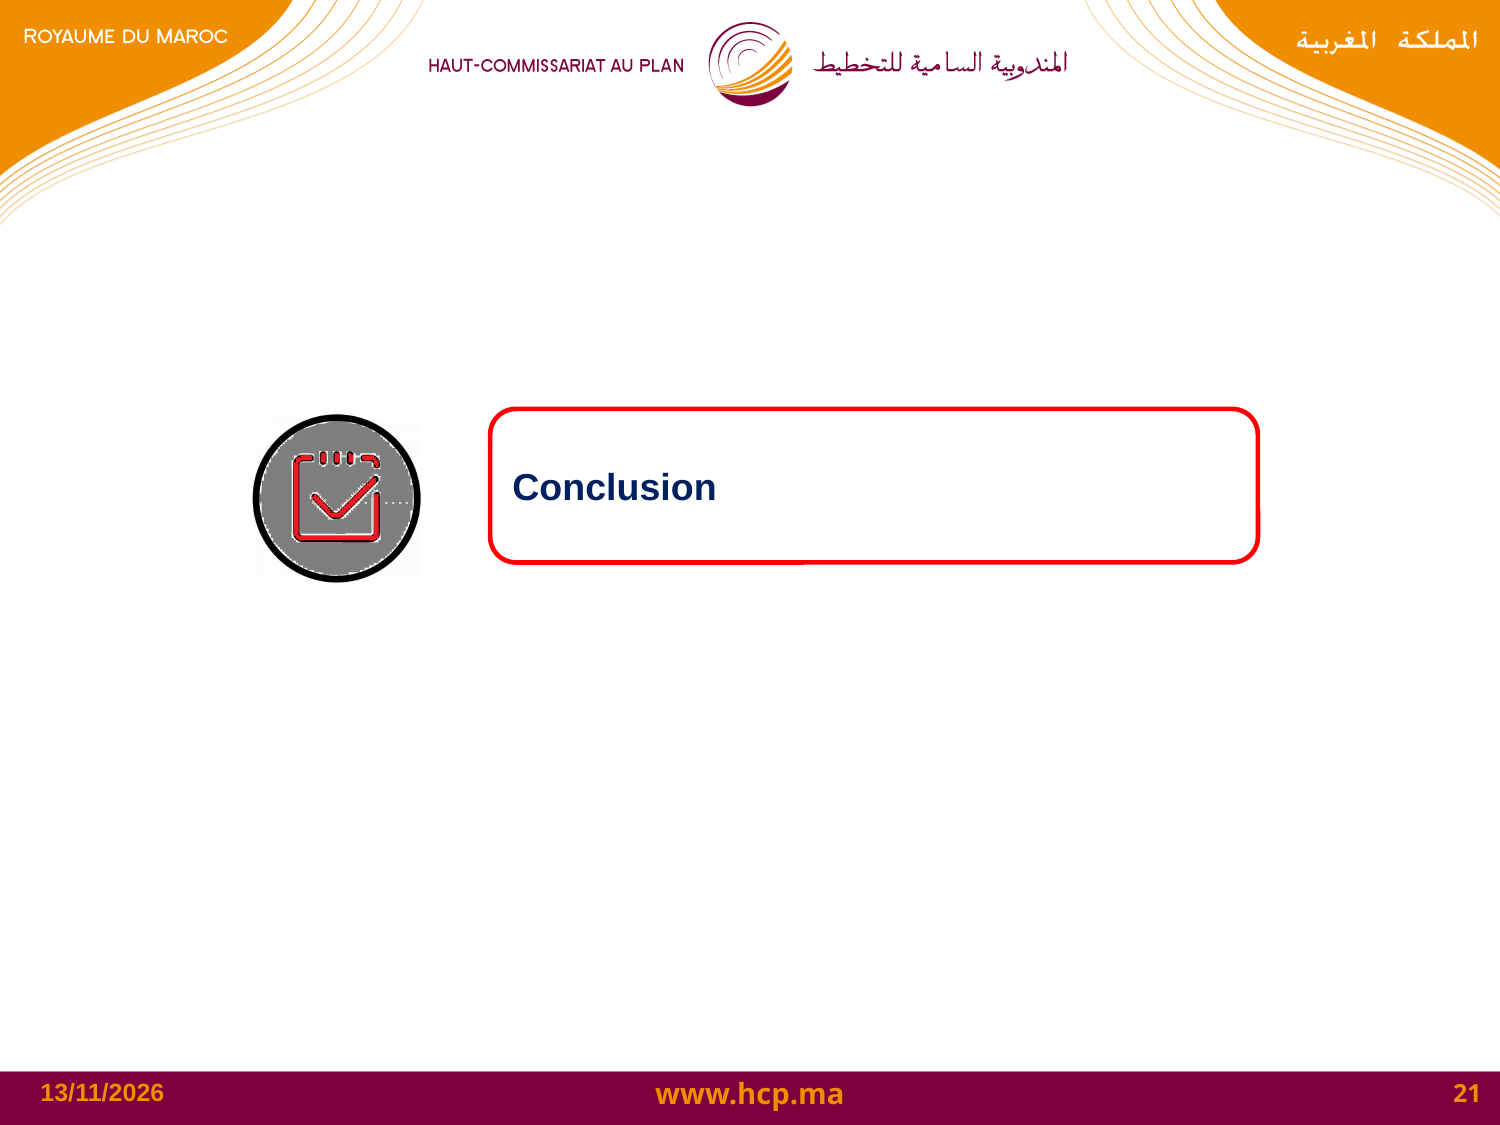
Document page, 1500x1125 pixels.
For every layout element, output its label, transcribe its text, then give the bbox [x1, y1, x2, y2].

text_box Conclusion [490, 408, 1258, 563]
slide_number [0, 1068, 180, 1114]
slide_number 21 [1269, 1068, 1497, 1121]
picture [0, 0, 1500, 1125]
